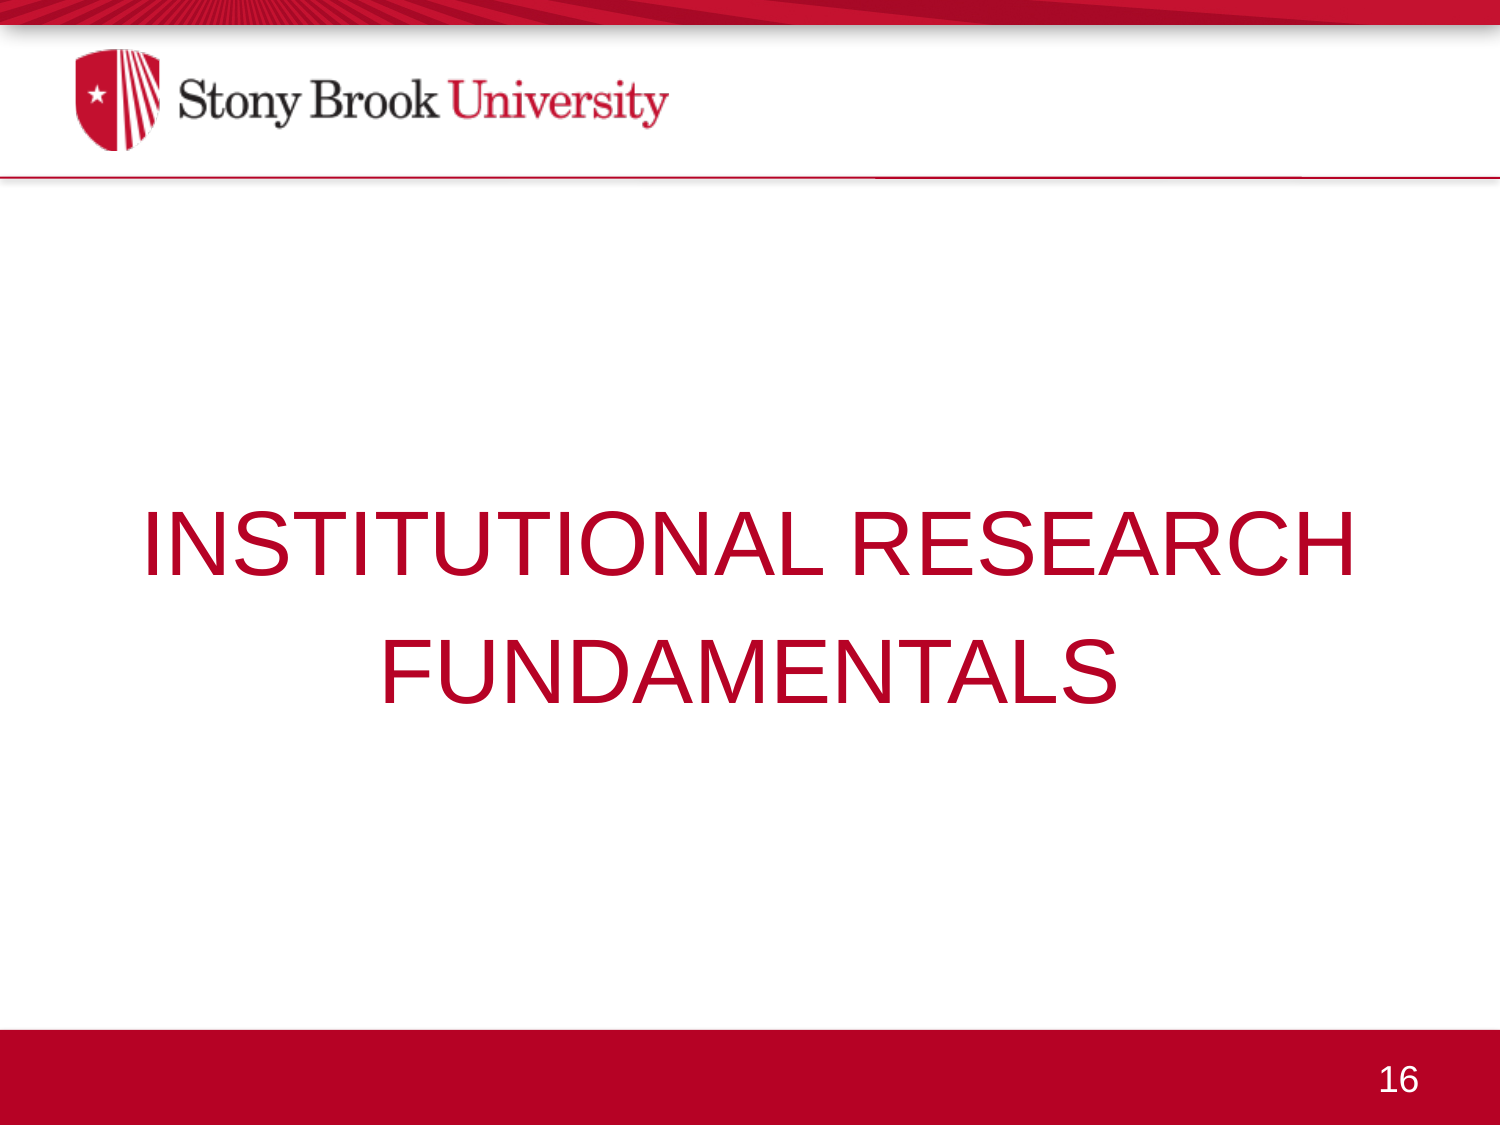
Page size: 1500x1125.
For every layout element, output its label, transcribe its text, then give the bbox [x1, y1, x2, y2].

list INSTITUTIONAL RESEARCH FUNDAMENTALS [75, 174, 1425, 1030]
picture [0, 0, 1500, 25]
